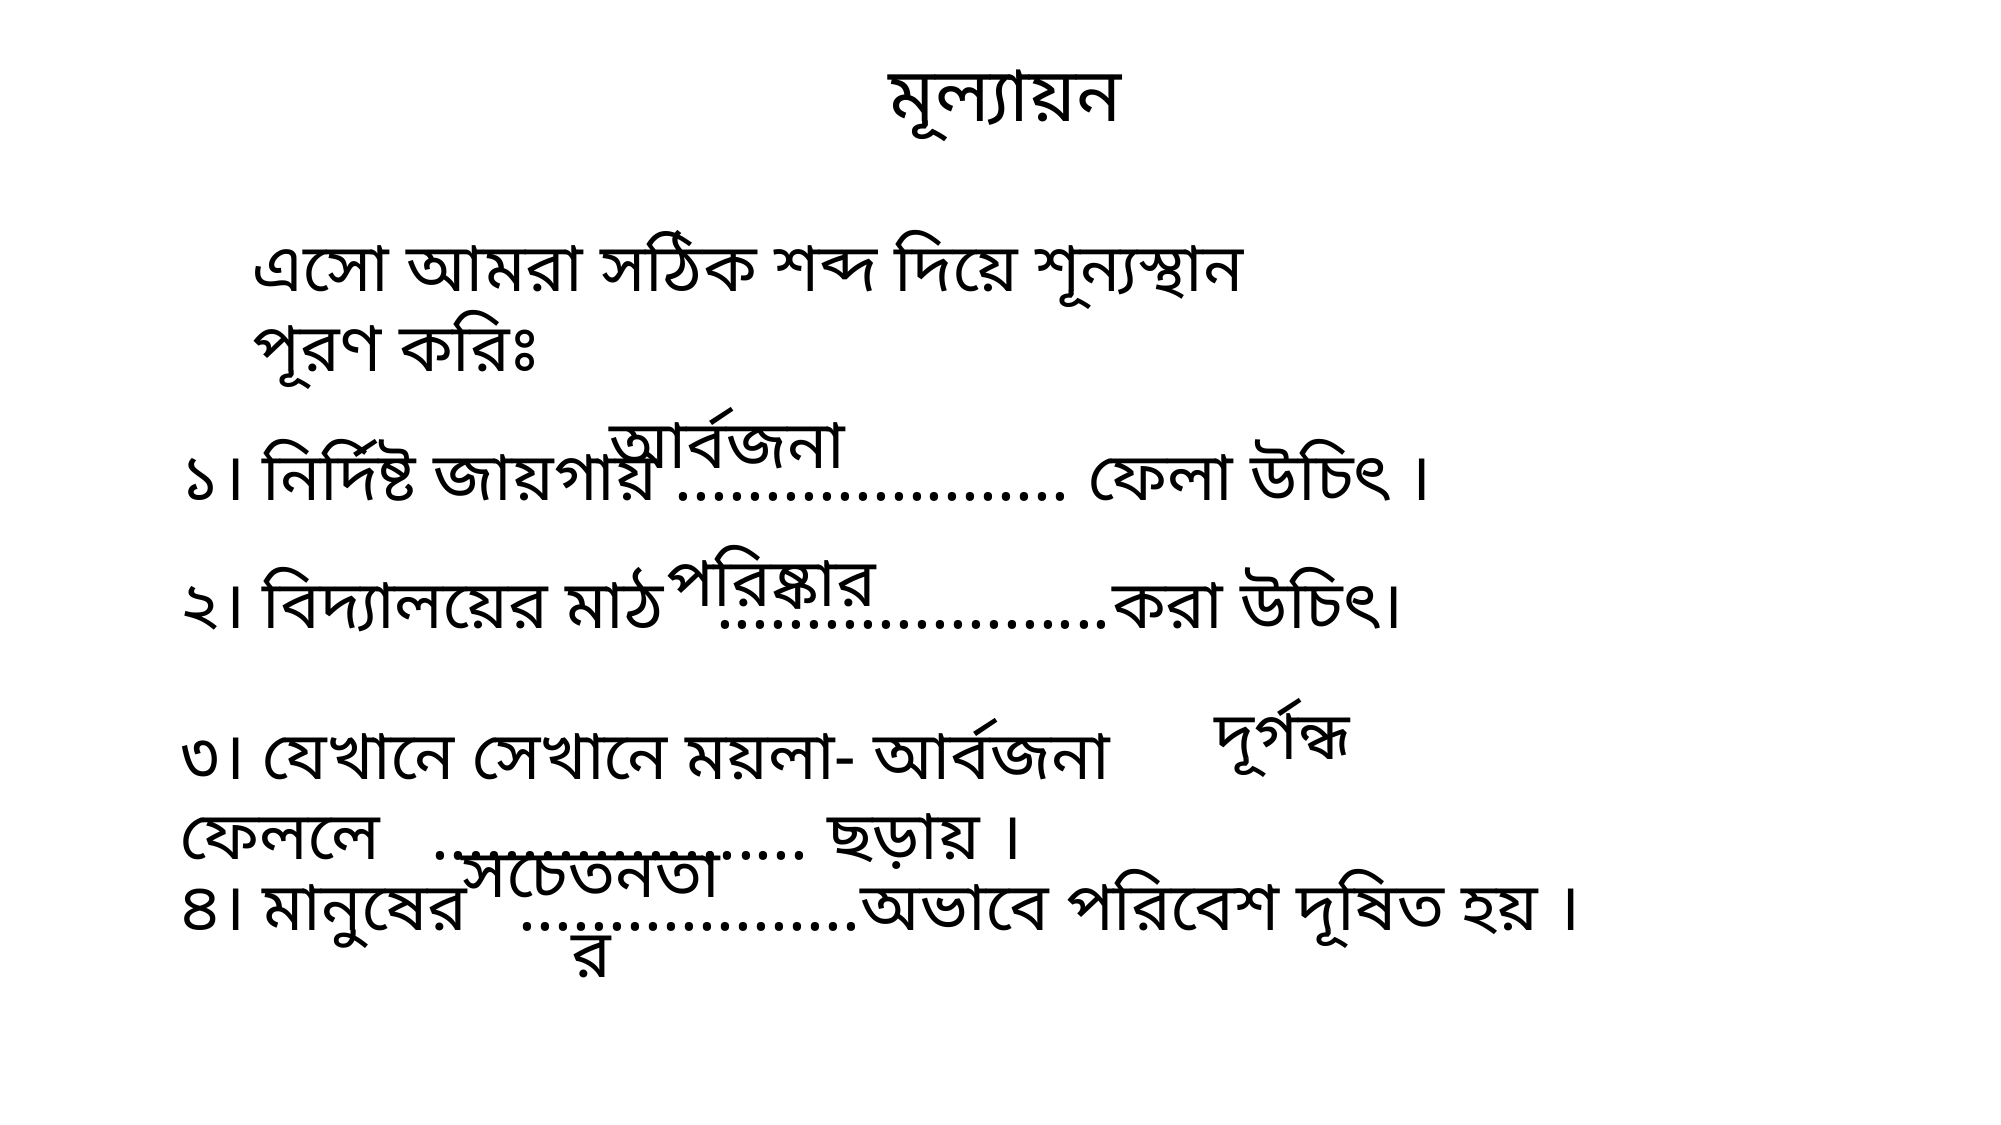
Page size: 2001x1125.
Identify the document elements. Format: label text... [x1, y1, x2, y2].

text_box ৪। মানুষের ...................অভাবে পরিবেশ দূষিত হয় । [745, 856, 1719, 952]
text_box ৩। যেখানে সেখানে ময়লা- আর্বজনা ফেললে ..................... ছড়ায় । [165, 705, 1748, 881]
text_box ৪। মানুষের ...................অভাবে পরিবেশ দূষিত হয় । [165, 856, 437, 952]
text_box সচেতনতার [437, 823, 745, 999]
text_box এসো আমরা সঠিক শব্দ দিয়ে শূন্যস্থান পূরণ করিঃ [238, 217, 1284, 393]
text_box মূল্যায়ন [874, 38, 1137, 144]
text_box পরিষ্কার [626, 532, 917, 628]
text_box আর্বজনা [591, 394, 865, 489]
text_box দূর্গন্ধ [1143, 685, 1422, 780]
text_box ১। নির্দিষ্ট জায়গায় ...................... ফেলা উচিৎ । [165, 425, 1748, 521]
text_box ২। বিদ্যালয়ের মাঠ ......................করা উচিৎ। [165, 554, 1719, 650]
